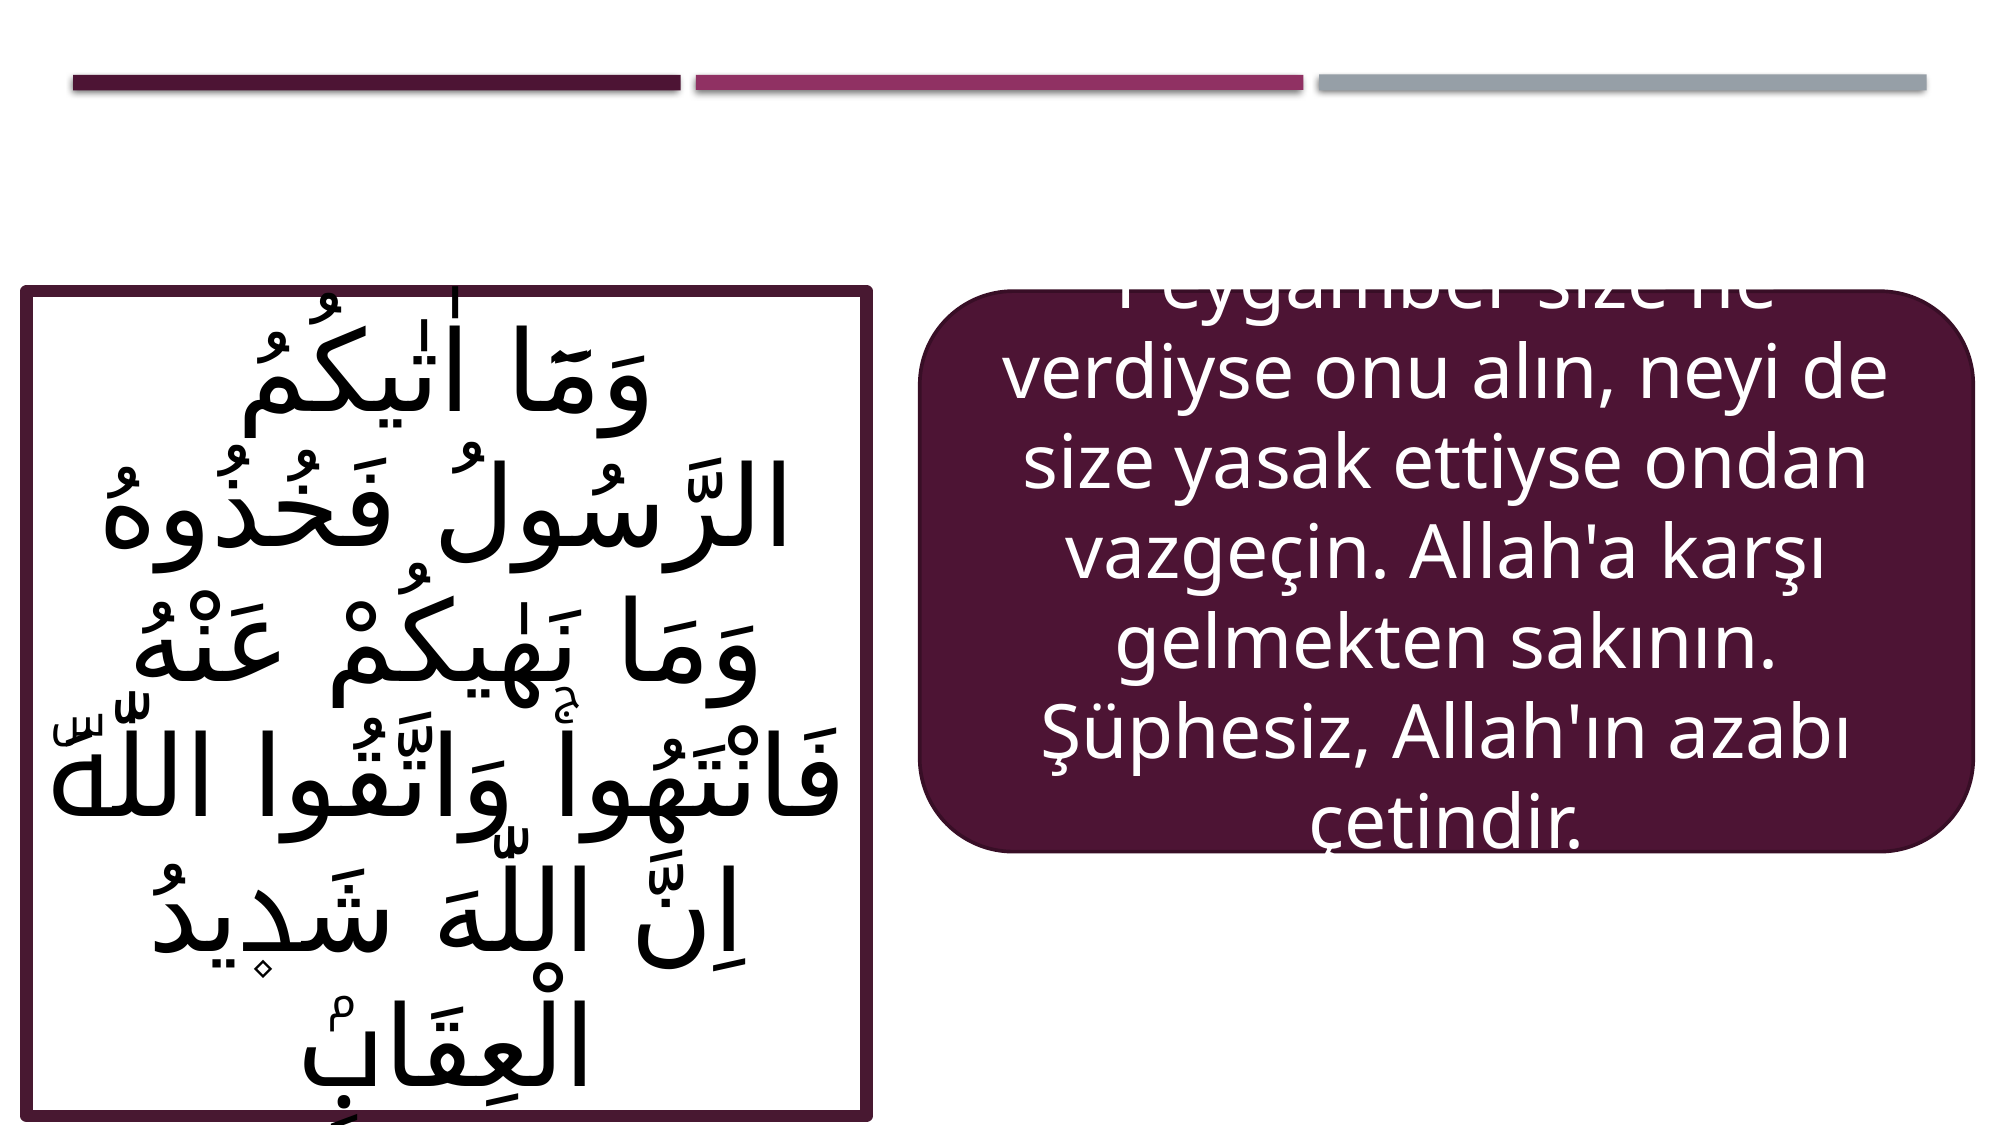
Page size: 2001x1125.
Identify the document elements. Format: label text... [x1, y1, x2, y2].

text_box Peygamber size ne verdiyse onu alın, neyi de size yasak ettiyse ondan vazgeçin. Allah'a karşı gelmekten sakının. Şüphesiz, Allah'ın azabı çetindir. Haşr Sûresi, 7 [917, 289, 1976, 854]
text_box وَمَٓا اٰتٰيكُمُ الرَّسُولُ فَخُذُوهُ وَمَا نَهٰيكُمْ عَنْهُ فَانْتَهُواۚ وَاتَّقُوا اللّٰهَۜ اِنَّ اللّٰهَ شَد۪يدُ الْعِقَابِۢ [26, 291, 867, 1116]
